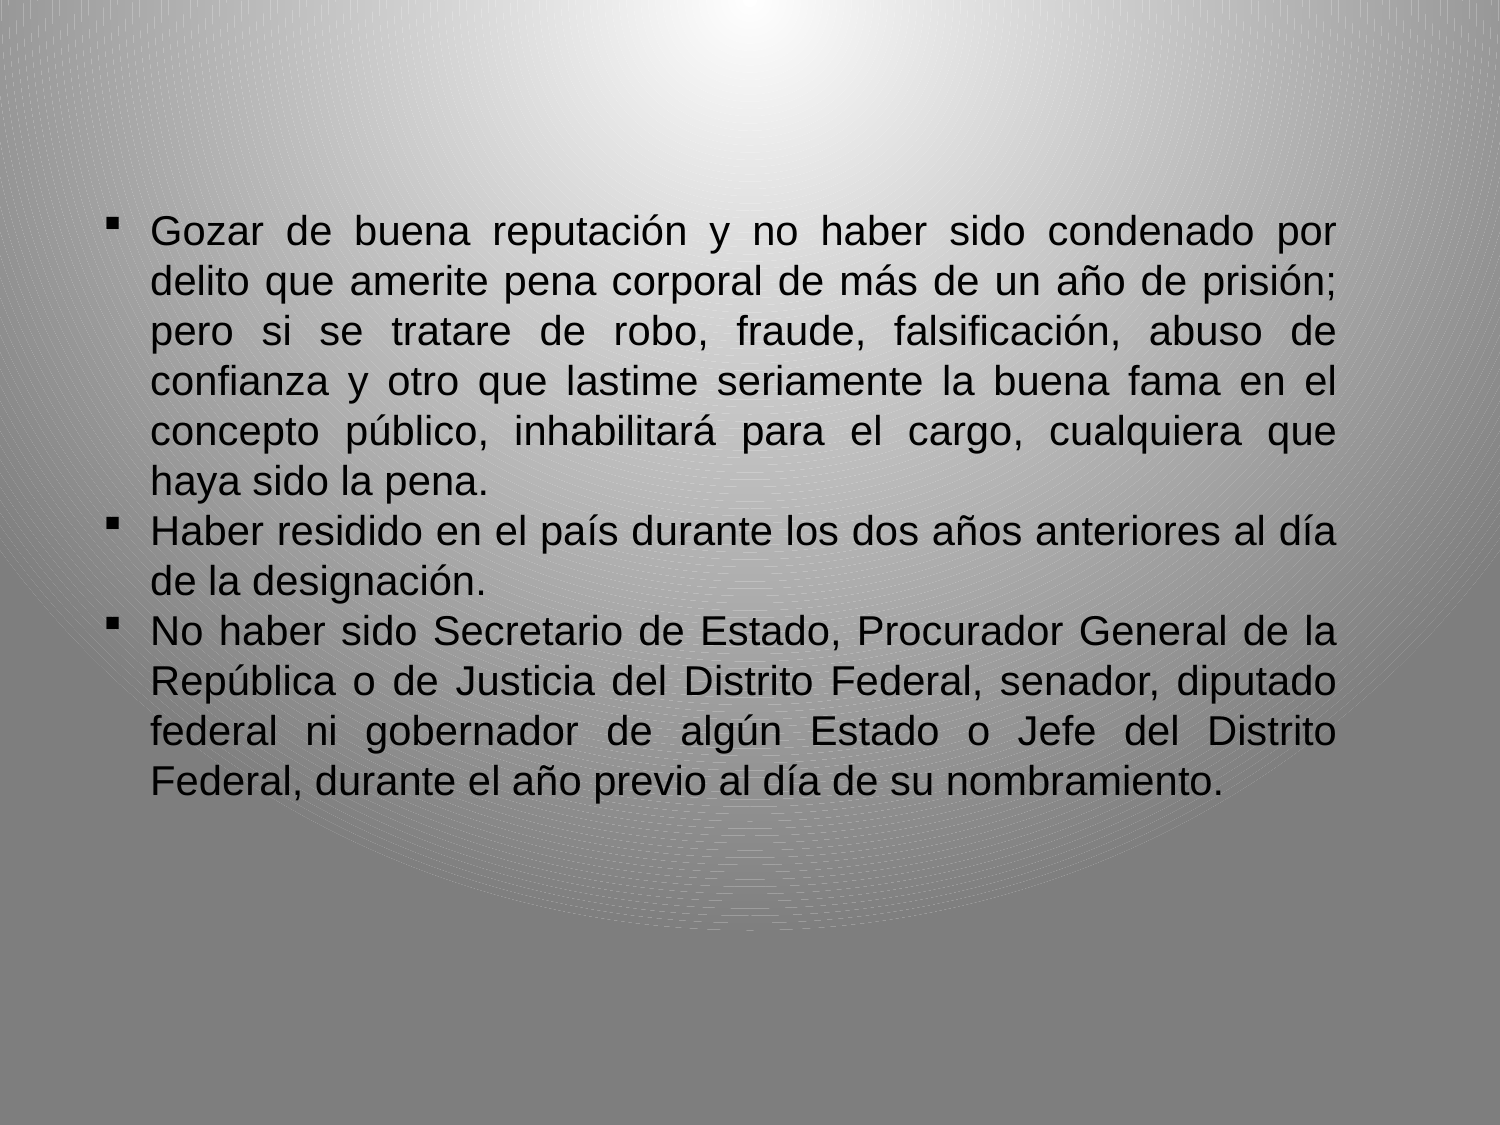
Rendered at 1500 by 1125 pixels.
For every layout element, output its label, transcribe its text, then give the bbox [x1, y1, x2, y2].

text_box Gozar de buena reputación y no haber sido condenado por delito que amerite pena corporal de más de un año de prisión; pero si se tratare de robo, fraude, falsificación, abuso de confianza y otro que lastime seriamente la buena fama en el concepto público, inhabilitará para el cargo, cualquiera que haya sido la pena. Haber residido en el país durante los dos años anteriores al día de la designación. No haber sido Secretario de Estado, Procurador General de la República o de Justicia del Distrito Federal, senador, diputado federal ni gobernador de algún Estado o Jefe del Distrito Federal, durante el año previo al día de su nombramiento. [88, 196, 1353, 812]
